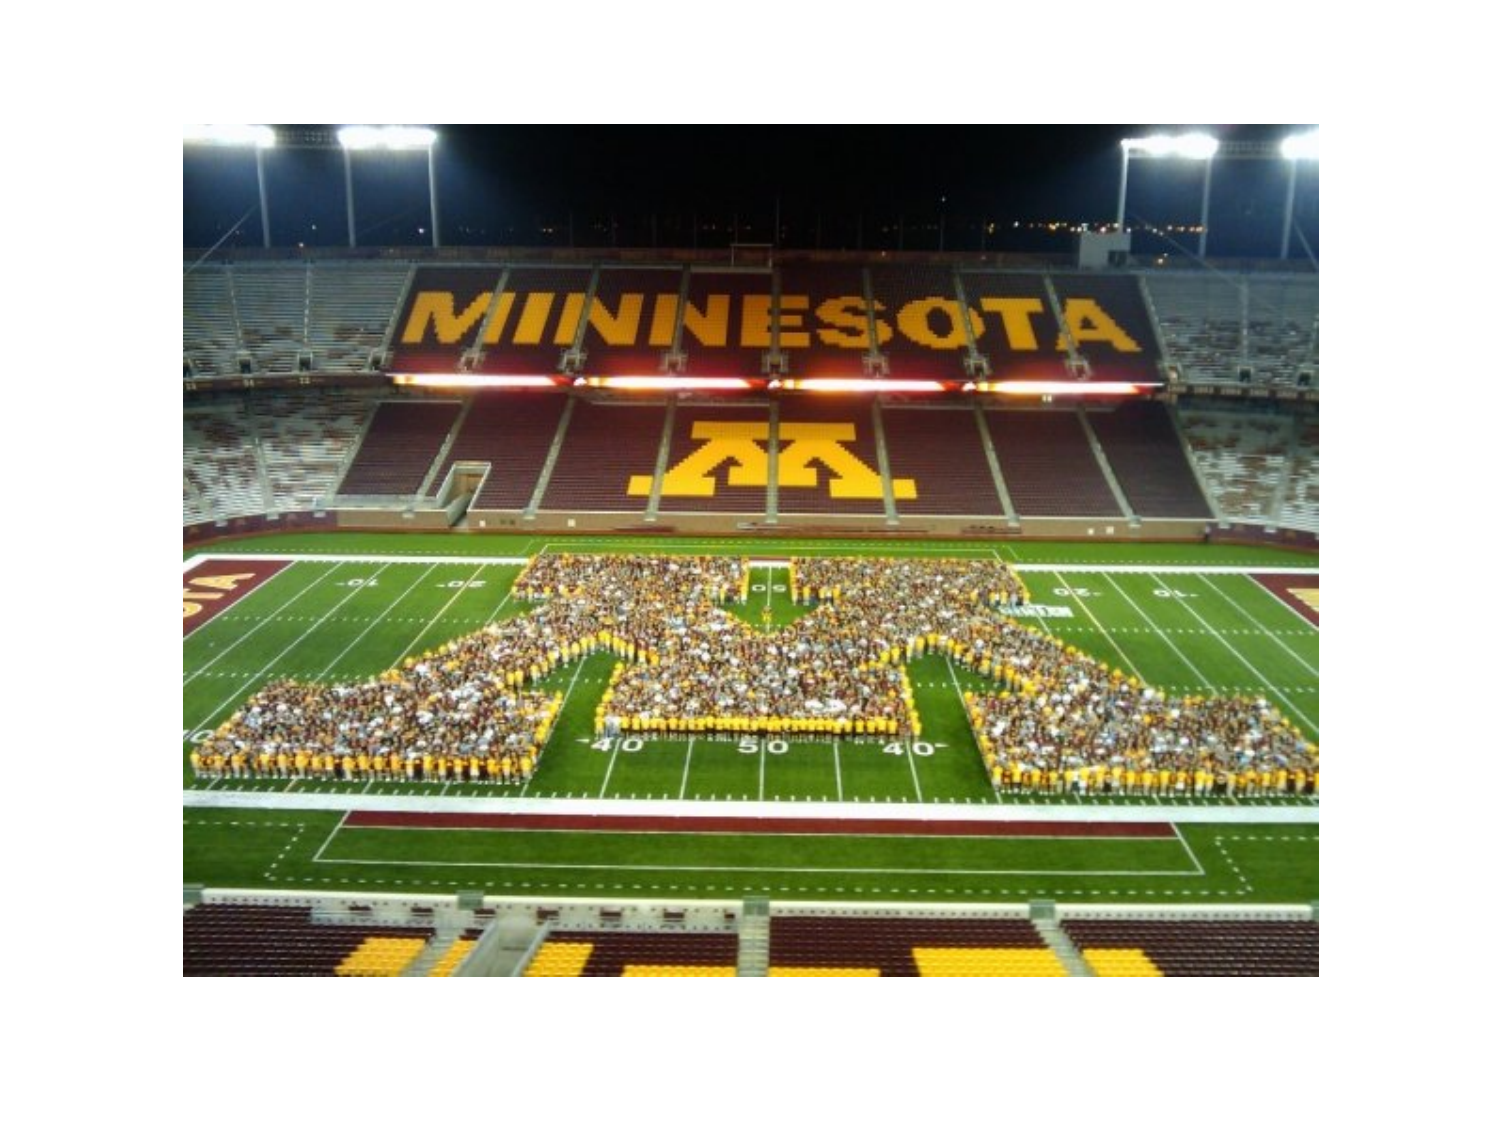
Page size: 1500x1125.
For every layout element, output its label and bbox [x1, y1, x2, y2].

picture [183, 124, 1320, 977]
